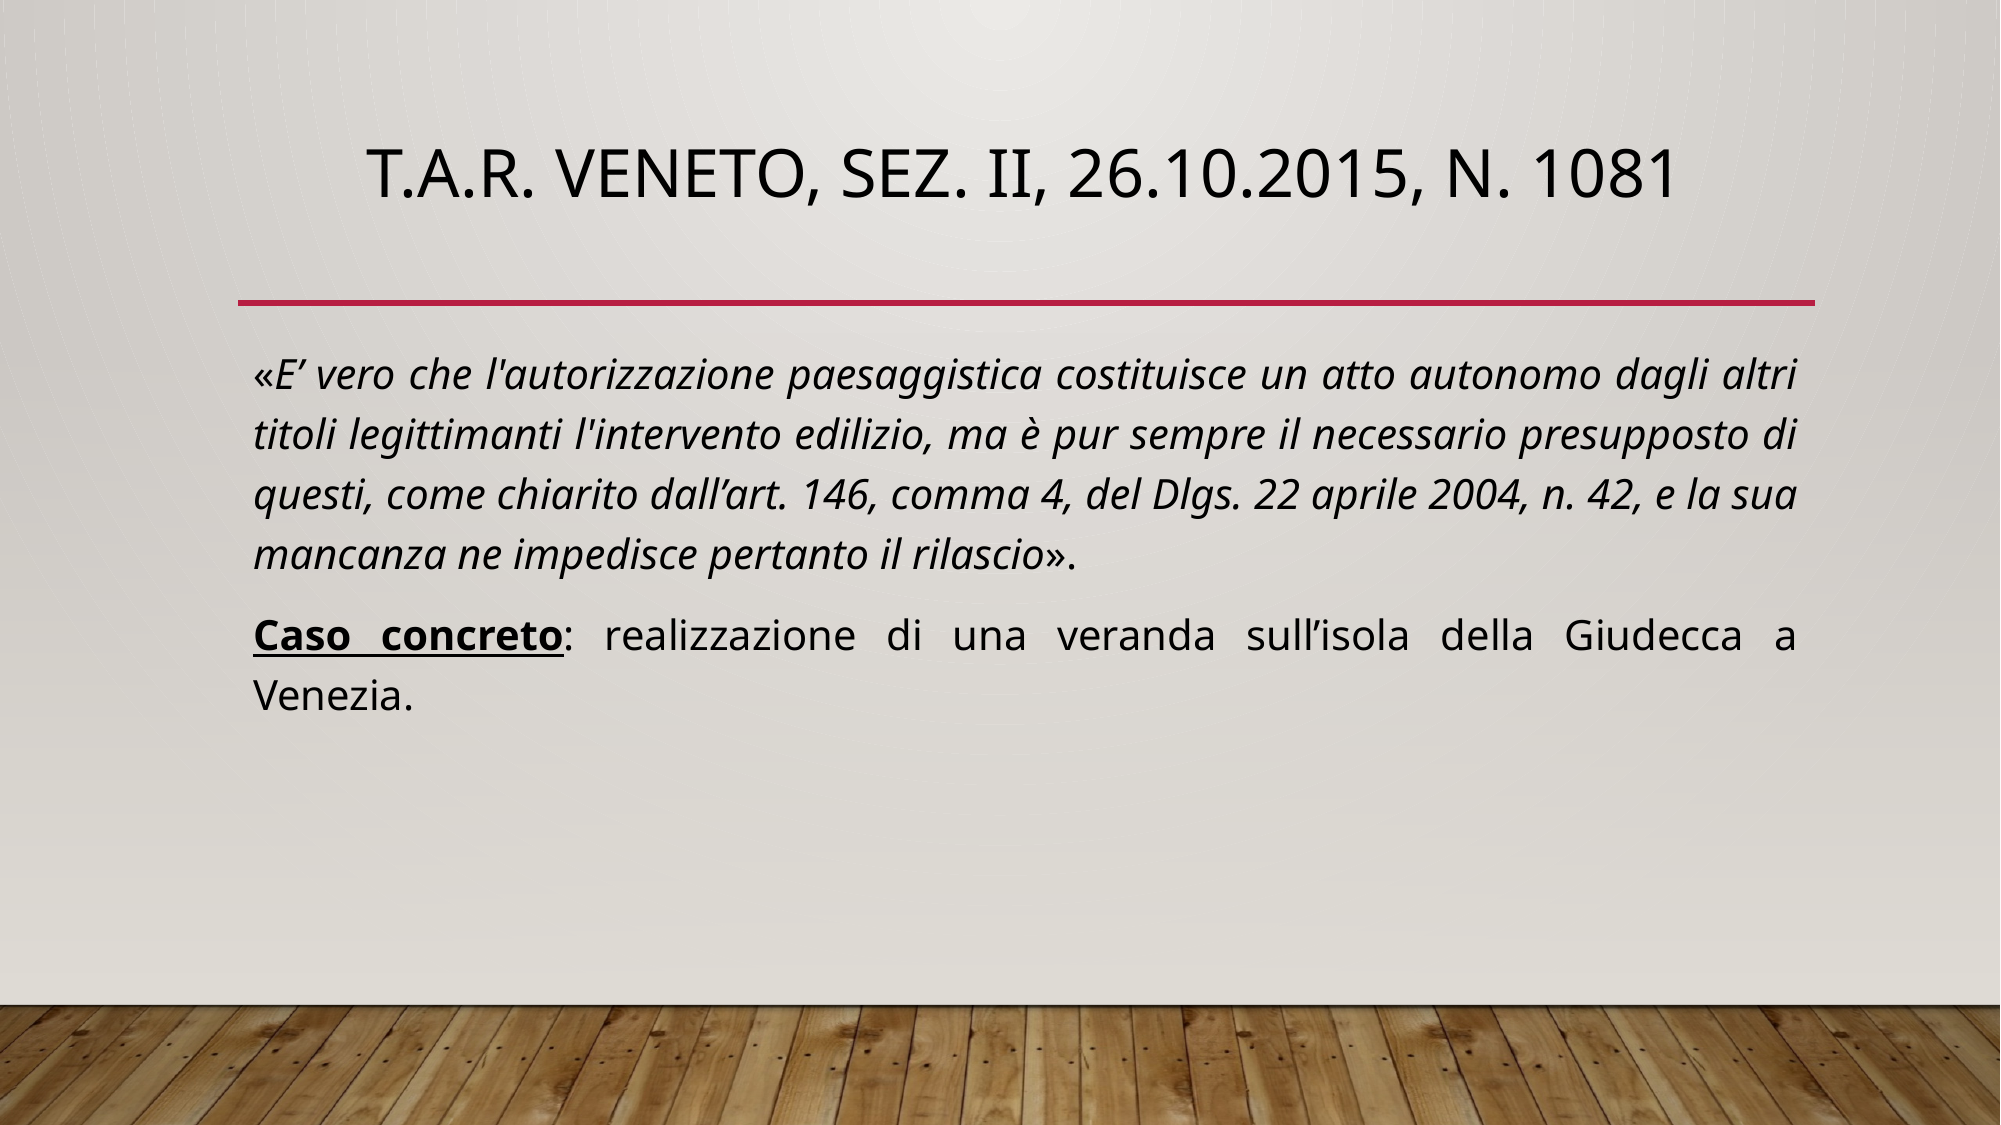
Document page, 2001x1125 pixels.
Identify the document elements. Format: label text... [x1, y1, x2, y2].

list «E’ vero che l'autorizzazione paesaggistica costituisce un atto autonomo dagli altri titoli legittimanti l'intervento edilizio, ma è pur sempre il necessario presupposto di questi, come chiarito dall’art. 146, comma 4, del Dlgs. 22 aprile 2004, n. 42, e la sua mancanza ne impedisce pertanto il rilascio». Caso concreto: realizzazione di una veranda sull’isola della Giudecca a Venezia. [238, 330, 1814, 897]
picture [0, 1005, 2000, 1125]
title T.A.R. VENETO, SEZ. II, 26.10.2015, N. 1081 [238, 131, 1814, 305]
